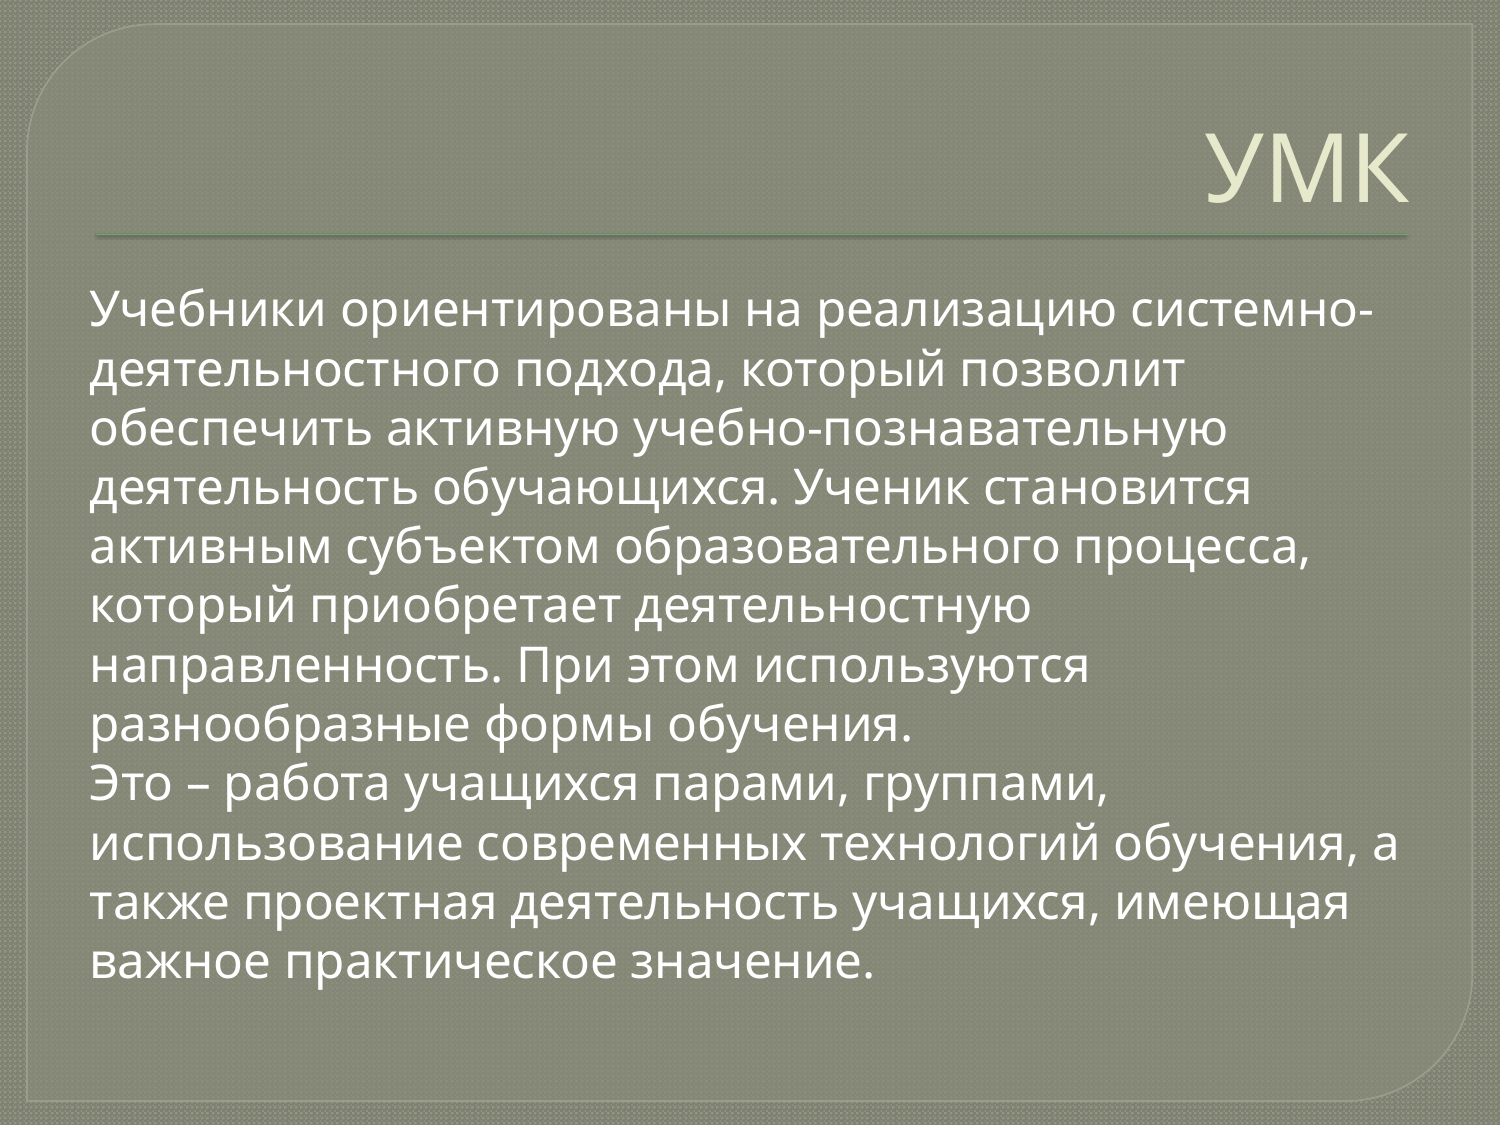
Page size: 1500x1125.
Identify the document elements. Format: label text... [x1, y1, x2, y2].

title УМК [75, 41, 1425, 230]
list Учебники ориентированы на реализацию системно-деятельностного подхода, который позволит обеспечить активную учебно-познавательную деятельность обучающихся. Ученик становится активным субъектом образовательного процесса, который приобретает деятельностную направленность. При этом используются разнообразные формы обучения. Это – работа учащихся парами, группами, использование современных технологий обучения, а также проектная деятельность учащихся, имеющая важное практическое значение. [75, 270, 1425, 1013]
